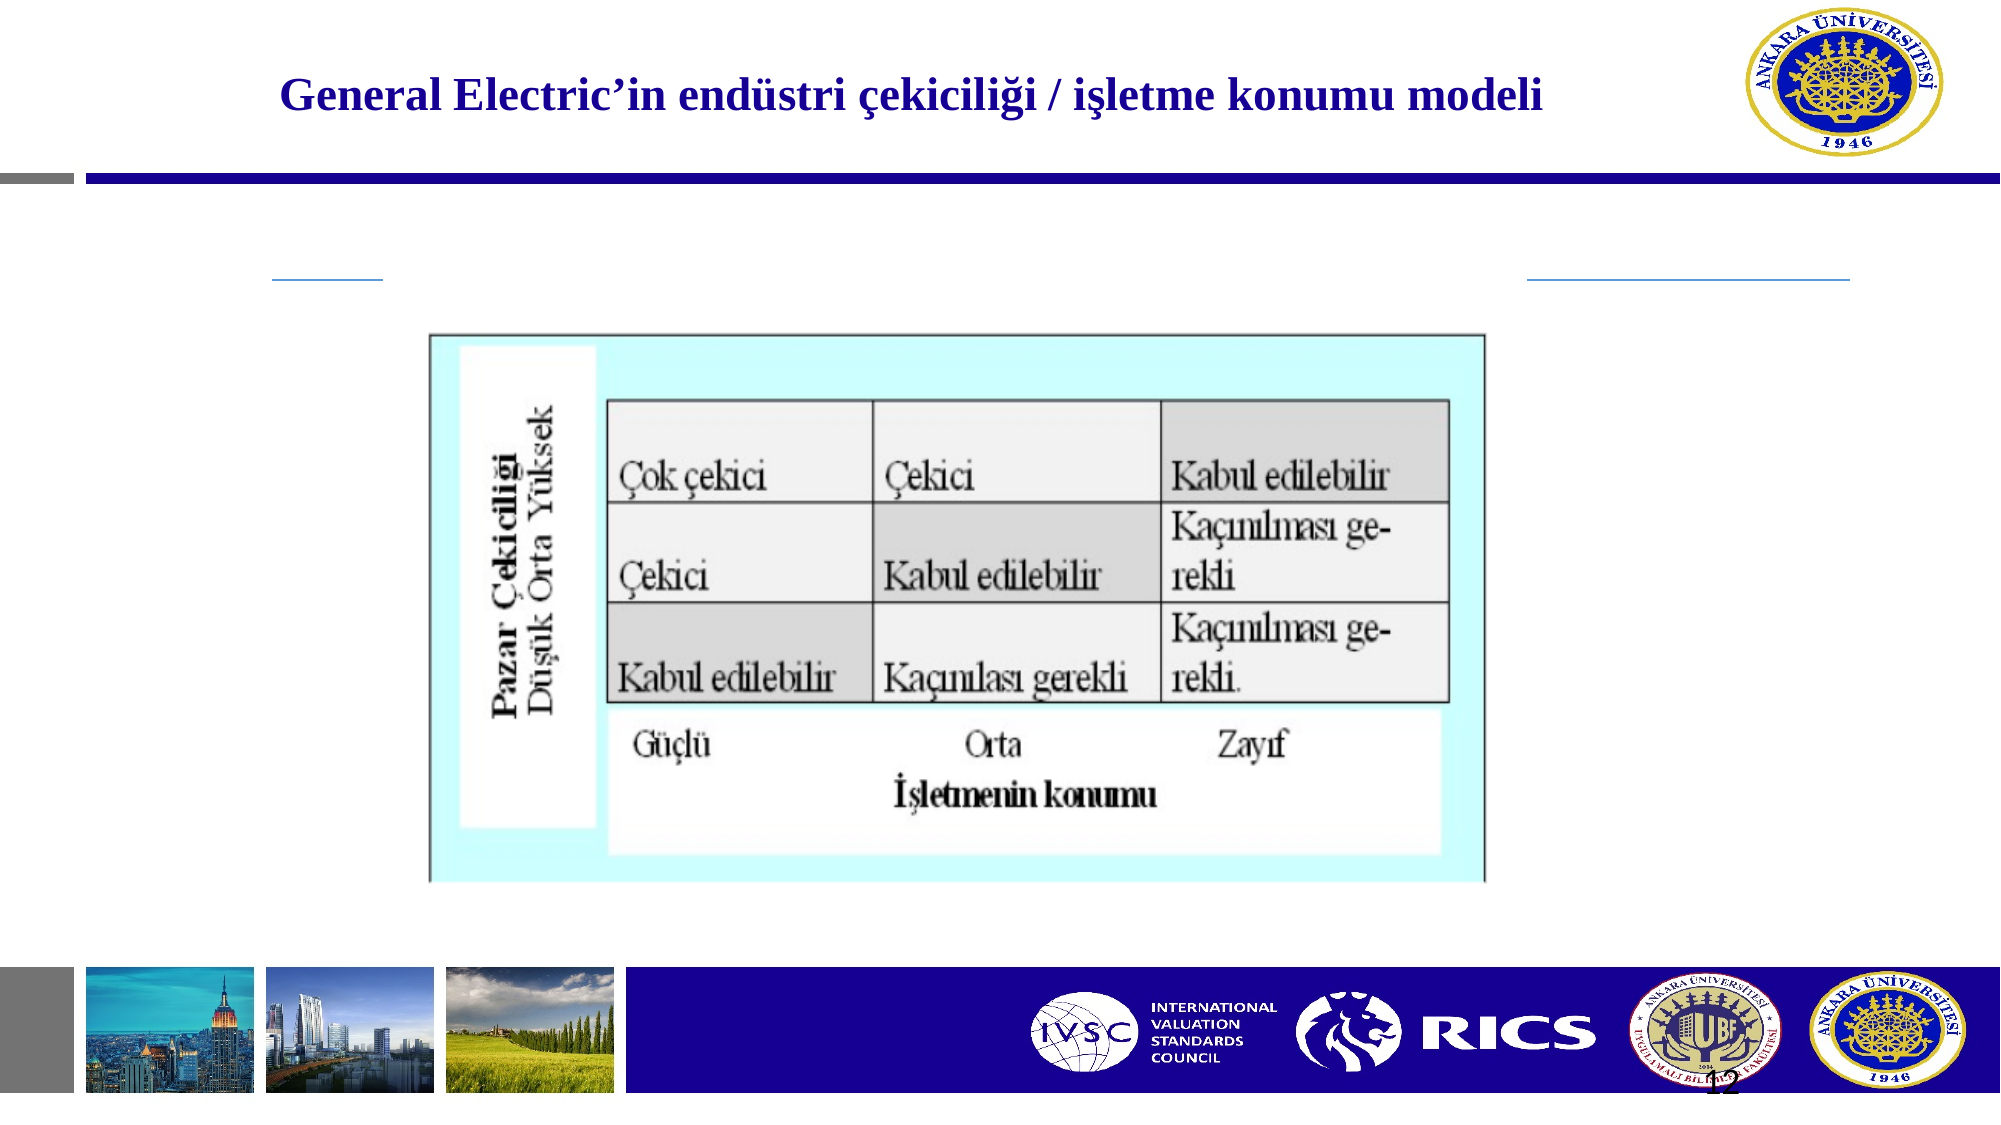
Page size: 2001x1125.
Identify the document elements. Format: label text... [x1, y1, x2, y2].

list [383, 278, 1527, 932]
title General Electric’in endüstri çekiciliği / işletme konumu modeli [177, 62, 1647, 161]
picture [0, 0, 2000, 1125]
slide_number 12 [1687, 1050, 1863, 1096]
